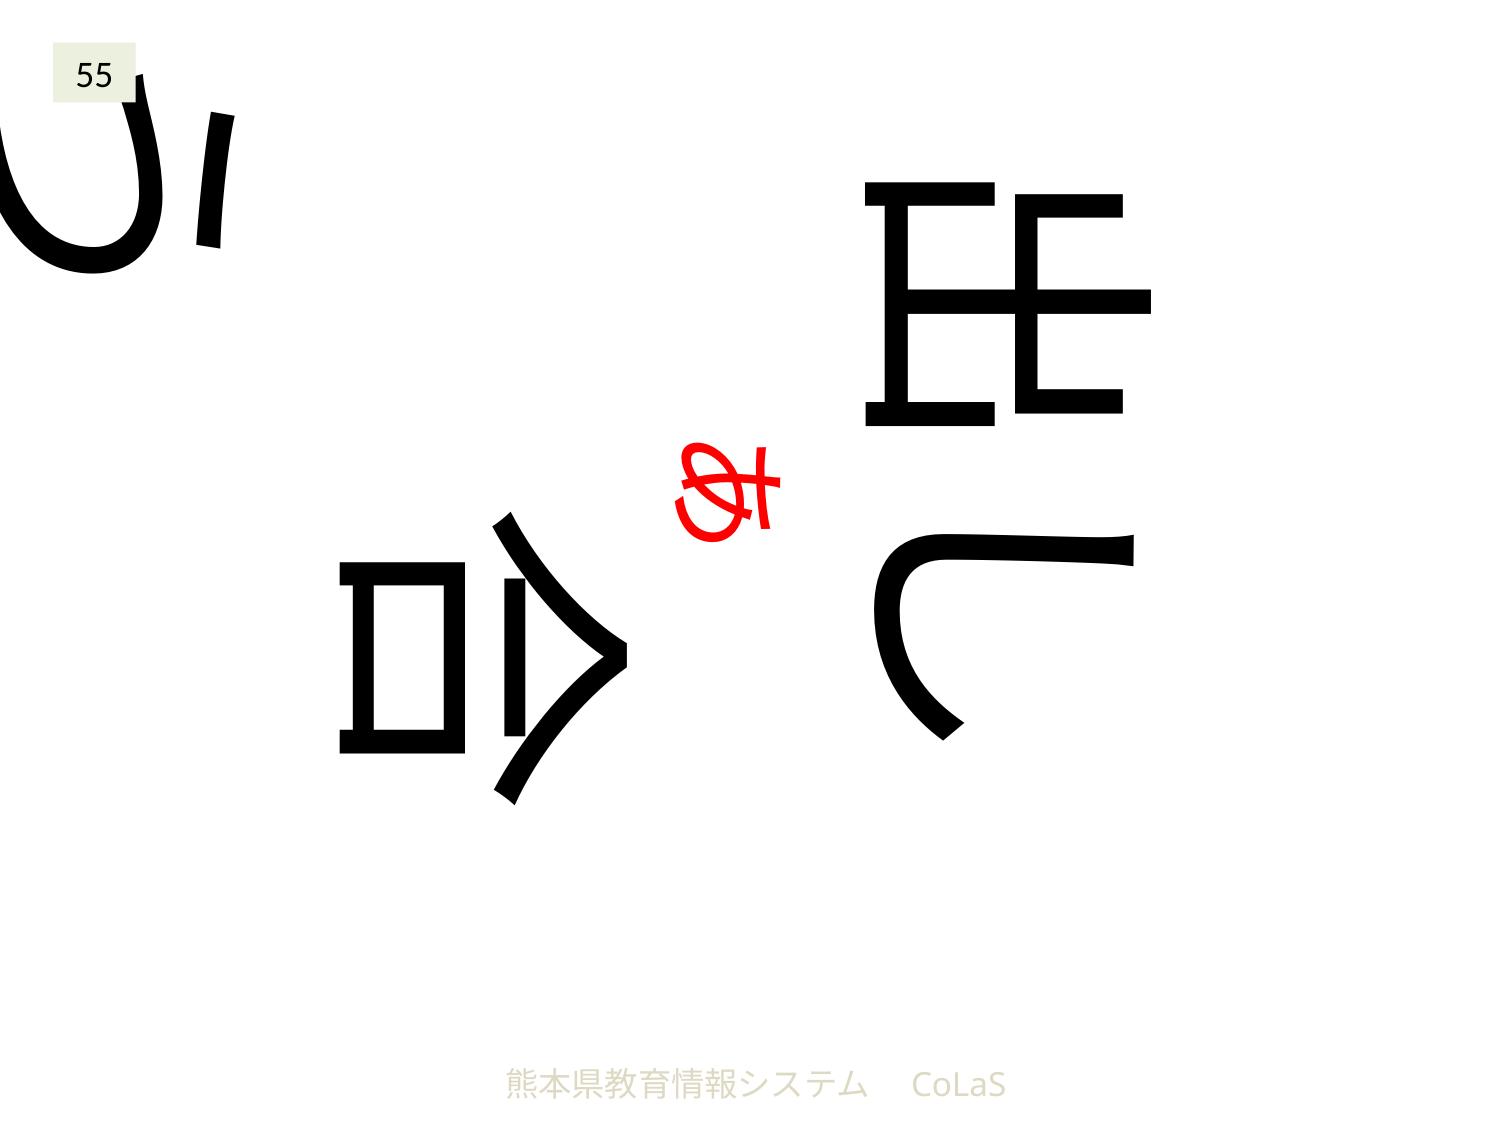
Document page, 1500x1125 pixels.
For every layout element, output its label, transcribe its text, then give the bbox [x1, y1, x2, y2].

text_box 出し 合う [271, 7, 1211, 1125]
text_box あ [631, 414, 814, 858]
text_box 55 [53, 42, 136, 103]
